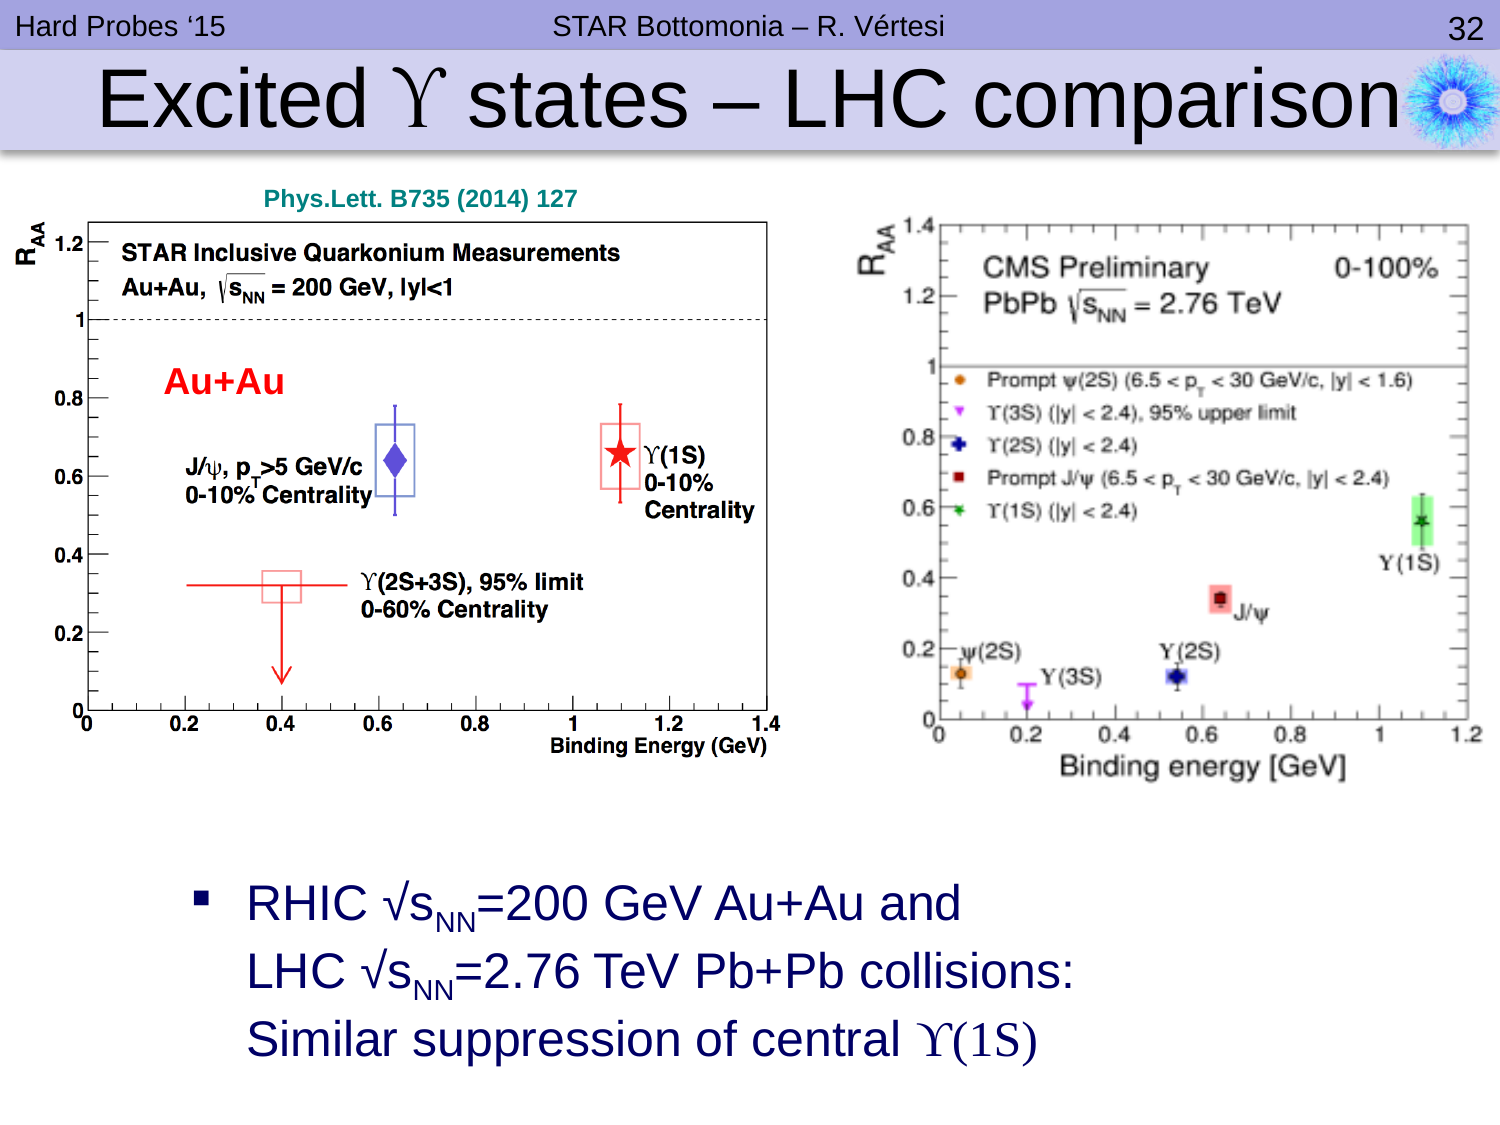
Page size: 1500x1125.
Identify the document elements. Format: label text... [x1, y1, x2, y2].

title Excited  states – LHC comparison [74, 0, 1426, 188]
picture [1426, 49, 1500, 153]
picture [849, 209, 1488, 790]
picture [0, 212, 786, 763]
text_box Phys.Lett. B735 (2014) 127 [248, 174, 594, 210]
text_box RHIC √sNN=200 GeV Au+Au and LHC √sNN=2.76 TeV Pb+Pb collisions: Similar suppression of central ϒ(1S) [174, 862, 1325, 1013]
